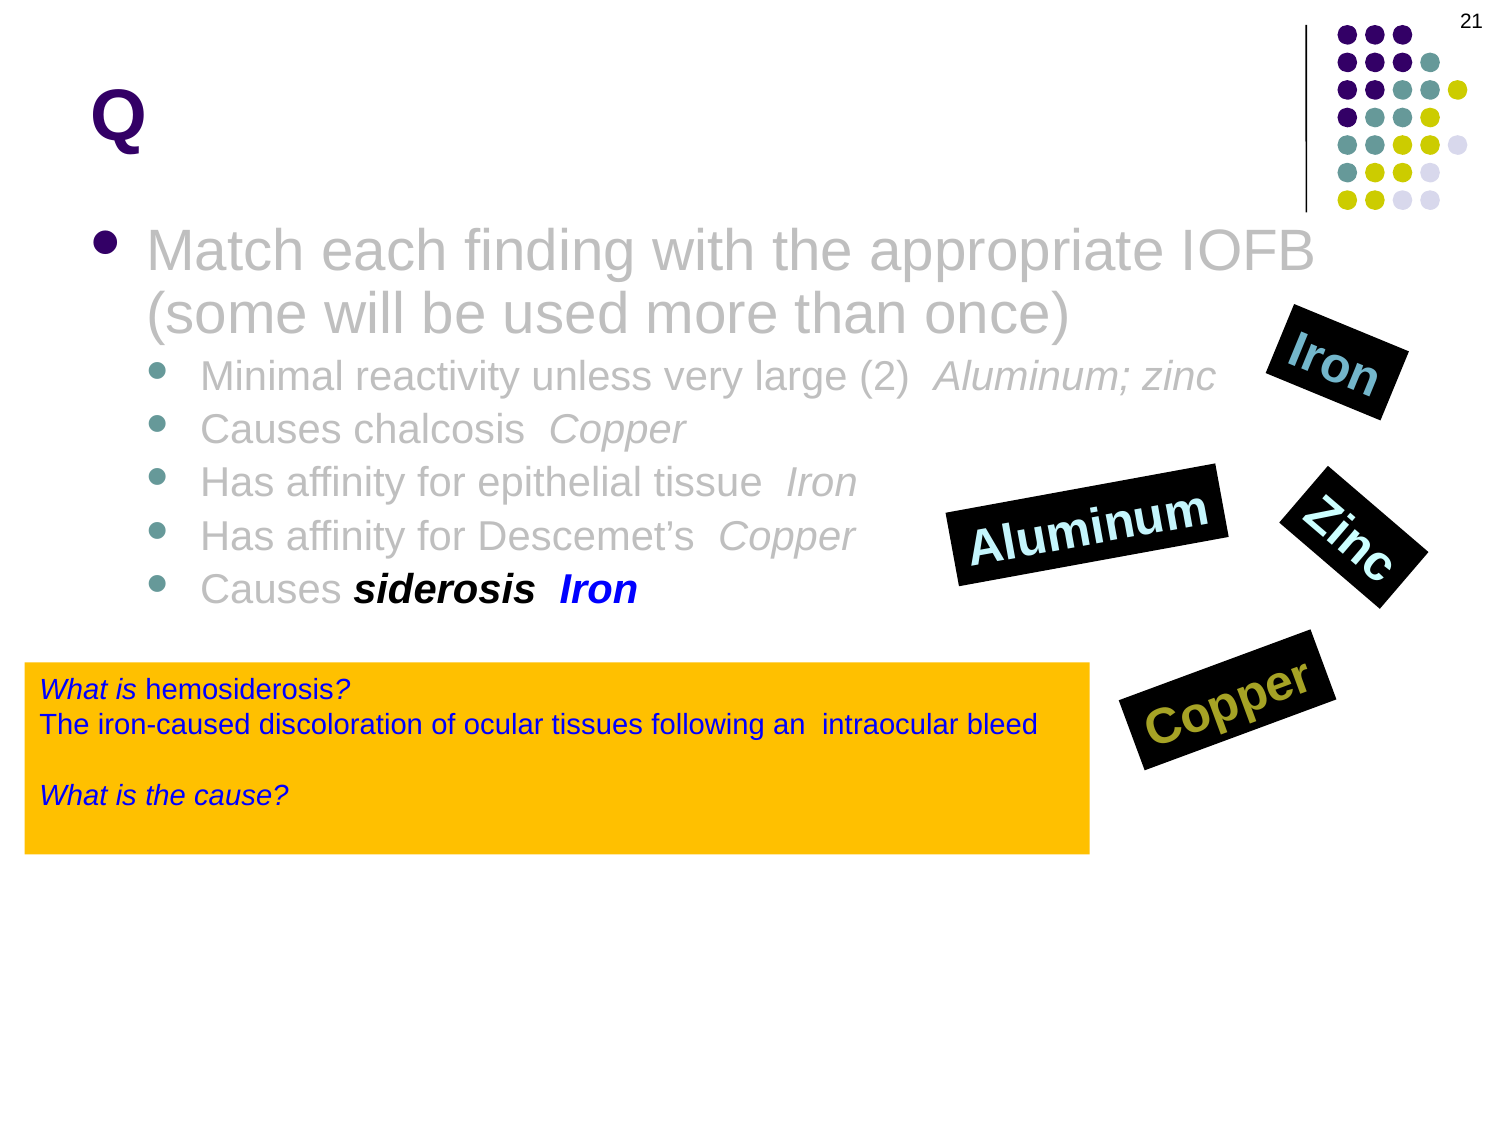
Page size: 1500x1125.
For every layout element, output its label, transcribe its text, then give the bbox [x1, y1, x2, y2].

list Match each finding with the appropriate IOFB (some will be used more than once) Minimal reactivity unless very large (2) Aluminum; zinc Causes chalcosis Copper Has affinity for epithelial tissue Iron Has affinity for Descemet’s Copper Causes siderosis Iron [75, 212, 1475, 863]
text_box Aluminum [945, 463, 1229, 587]
text_box Iron [1265, 304, 1409, 421]
title Q [75, 57, 1313, 163]
text_box Copper [1118, 629, 1337, 771]
slide_number 21 [1147, 0, 1498, 75]
text_box What is hemosiderosis? The iron-caused discoloration of ocular tissues following an intraocular bleed What is the cause? The breakdown of RBCs with subsequent release of iron-containing hemoglobin [24, 662, 1090, 855]
text_box Zinc [1279, 465, 1429, 609]
